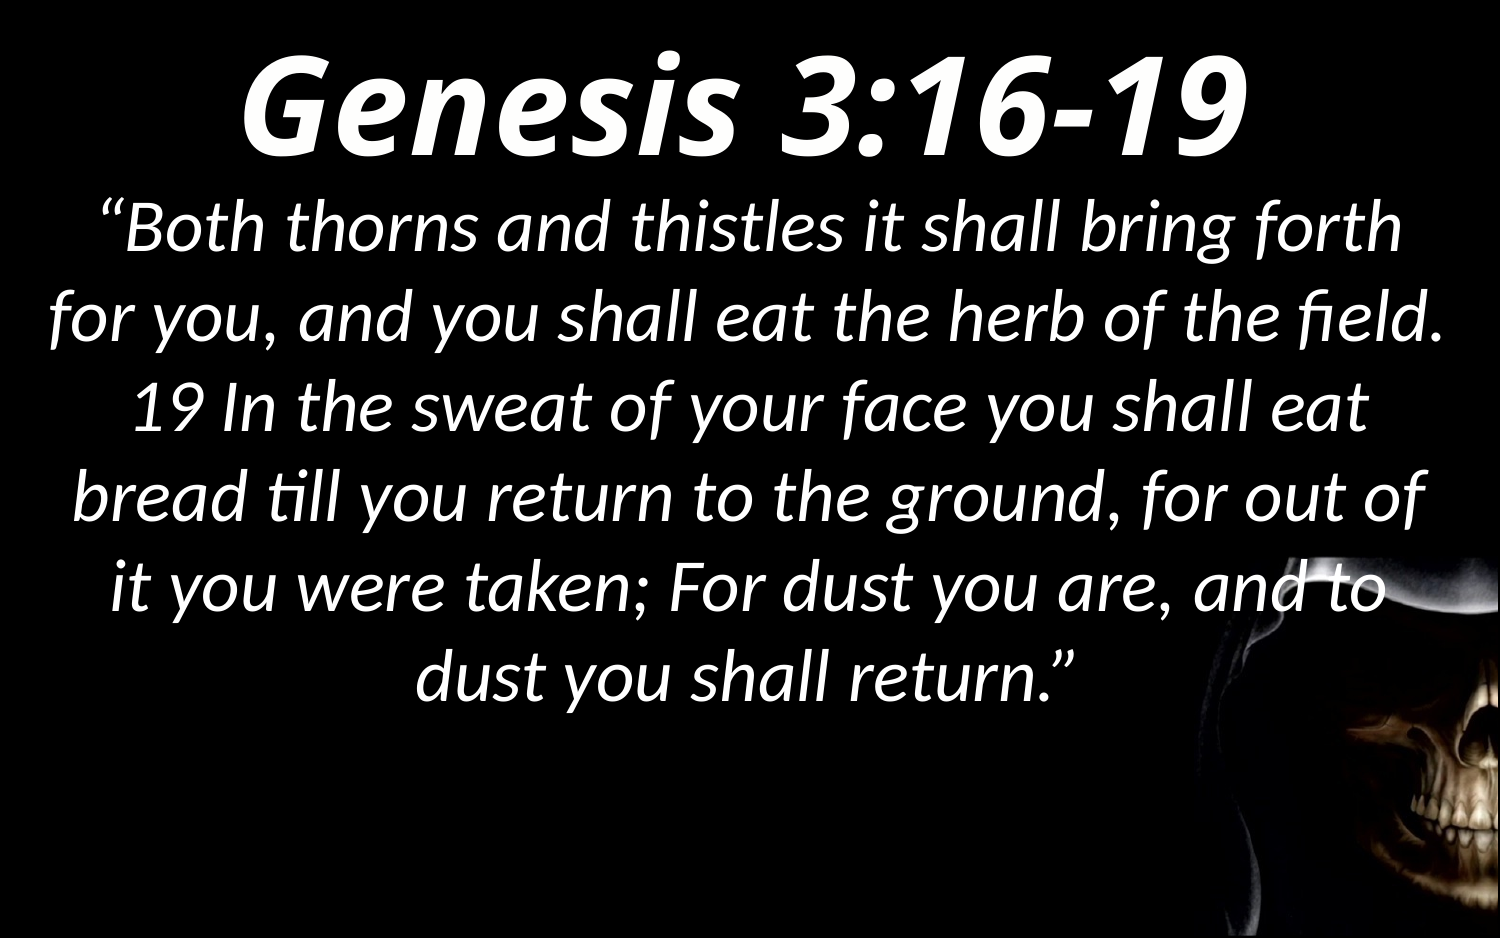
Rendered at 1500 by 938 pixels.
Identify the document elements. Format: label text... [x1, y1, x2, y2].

picture [1194, 556, 1498, 936]
text_box Genesis 3:16-19 [24, 10, 1463, 191]
list “Both thorns and thistles it shall bring forth for you, and you shall eat the herb of the field. 19 In the sweat of your face you shall eat bread till you return to the ground, for out of it you were taken; For dust you are, and to dust you shall return.” [30, 168, 1468, 788]
